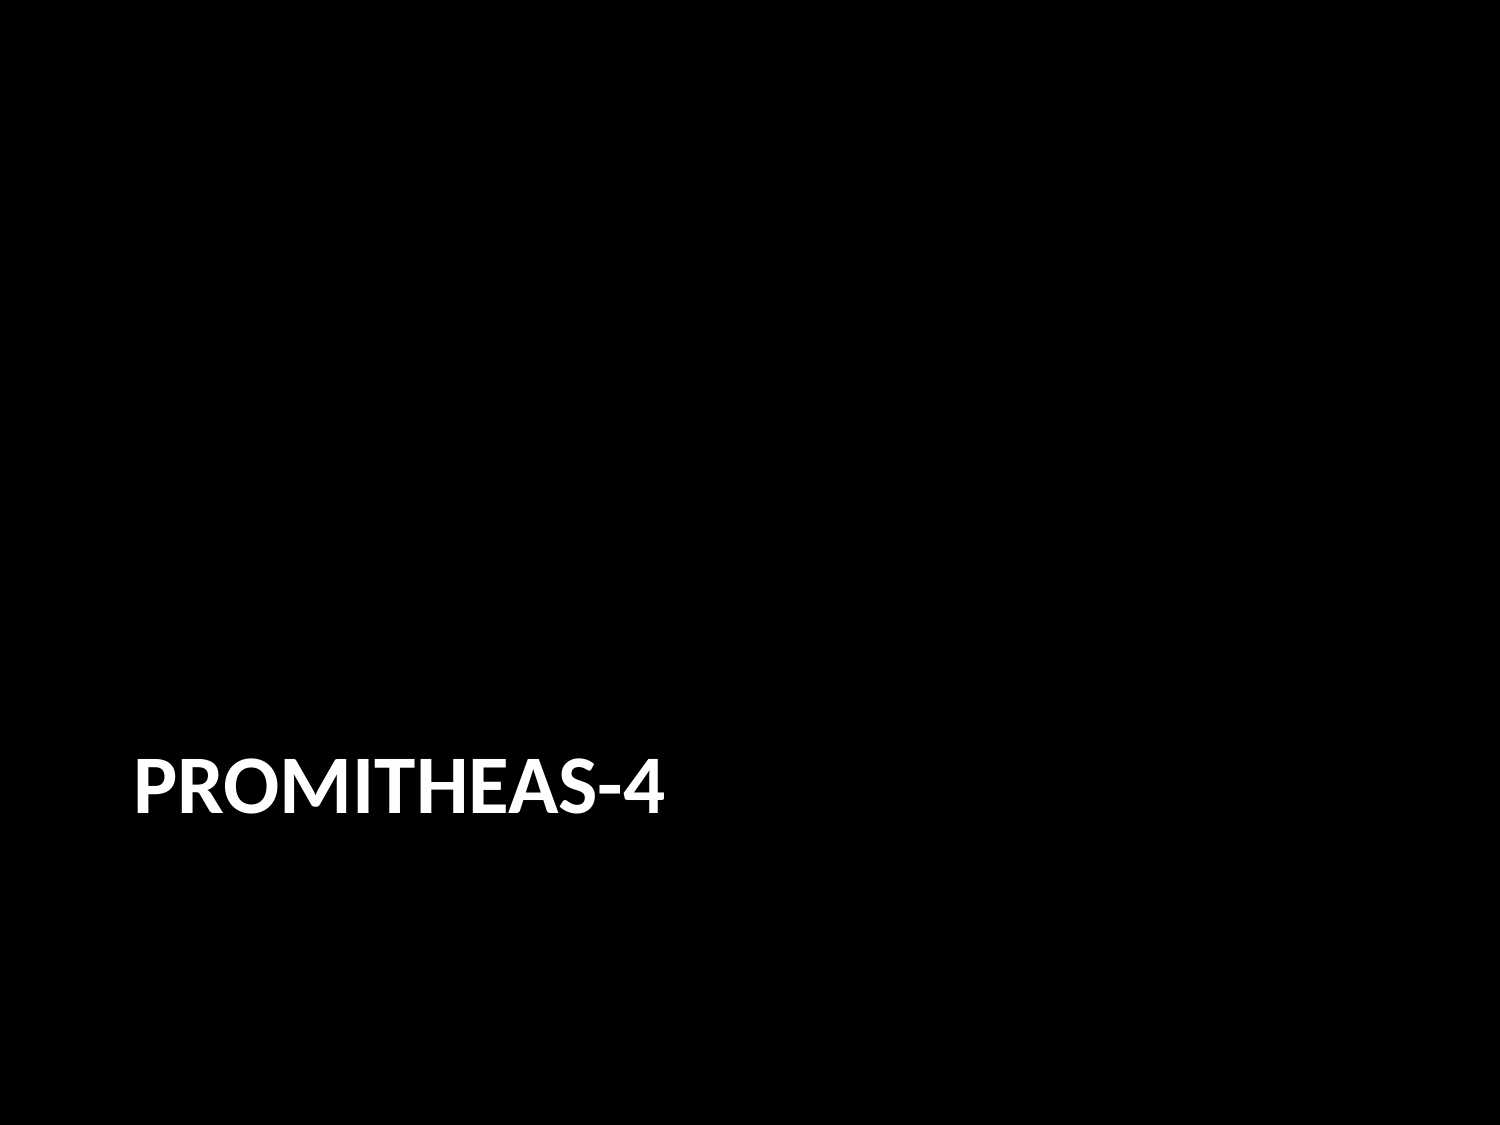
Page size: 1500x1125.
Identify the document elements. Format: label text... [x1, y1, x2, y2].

title PROMITHEAS-4 [118, 722, 1394, 947]
